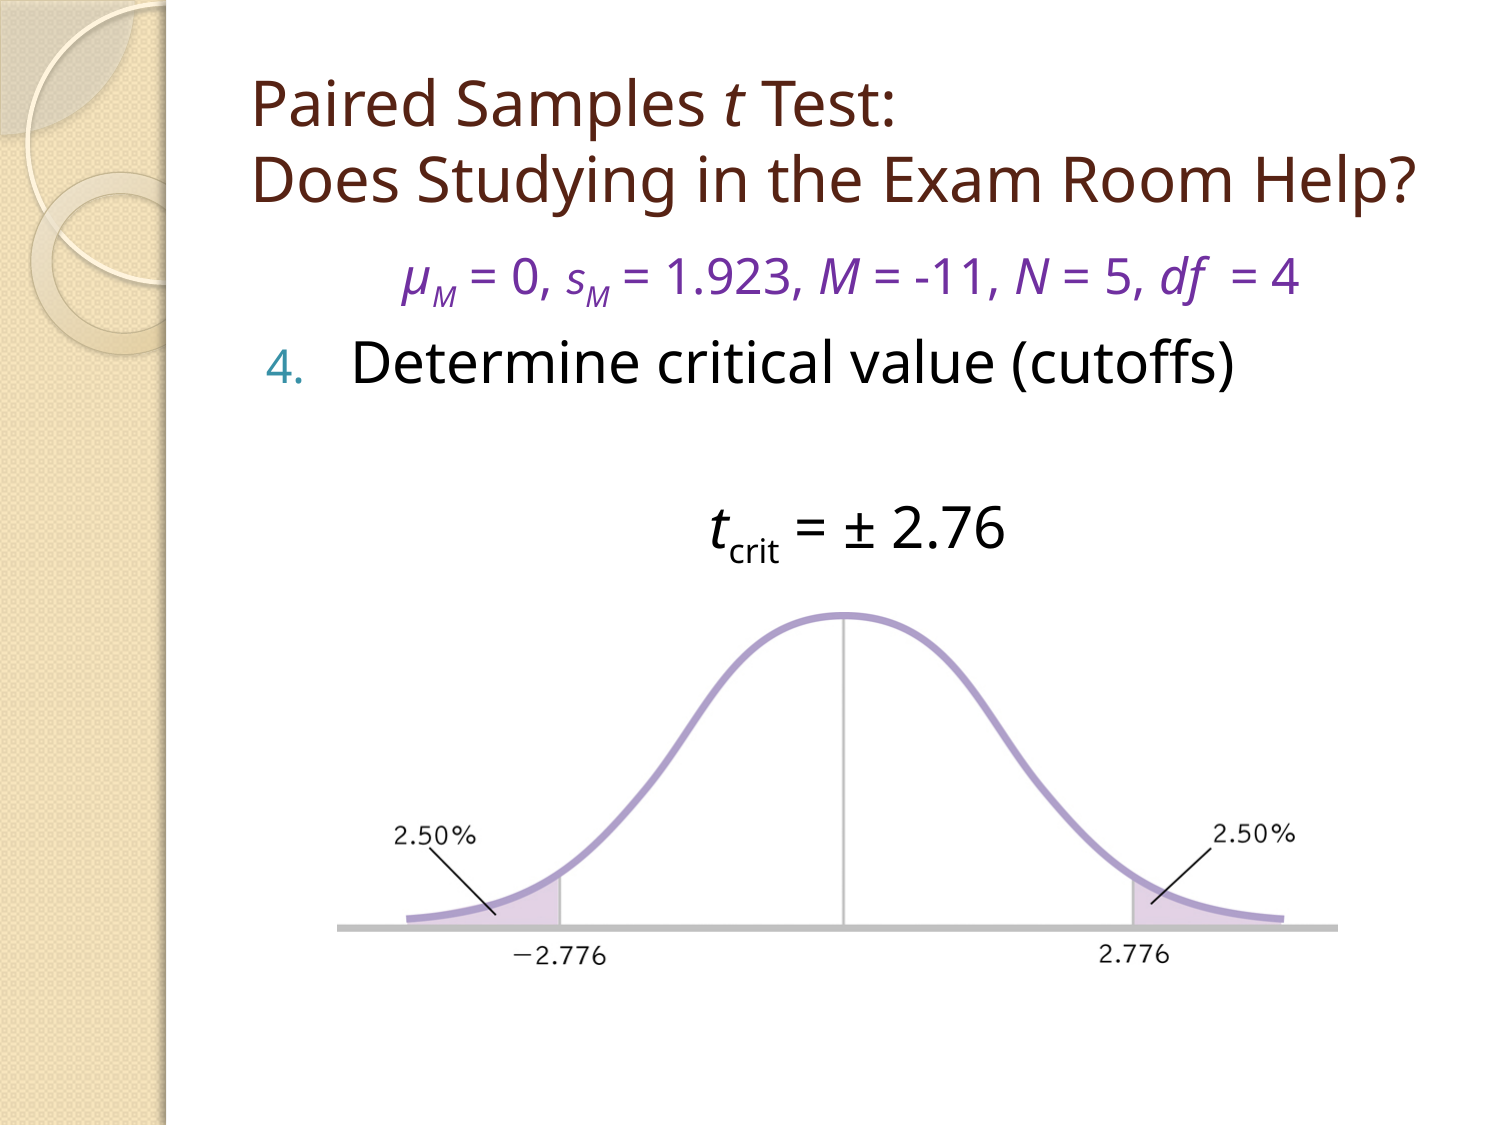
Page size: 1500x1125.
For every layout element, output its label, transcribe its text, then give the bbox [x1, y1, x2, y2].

list μM = 0, sM = 1.923, M = -11, N = 5, df = 4 Determine critical value (cutoffs) tcrit = ± 2.76 [237, 237, 1466, 1025]
picture [337, 612, 1338, 965]
title Paired Samples t Test: Does Studying in the Exam Room Help? [235, 45, 1466, 233]
